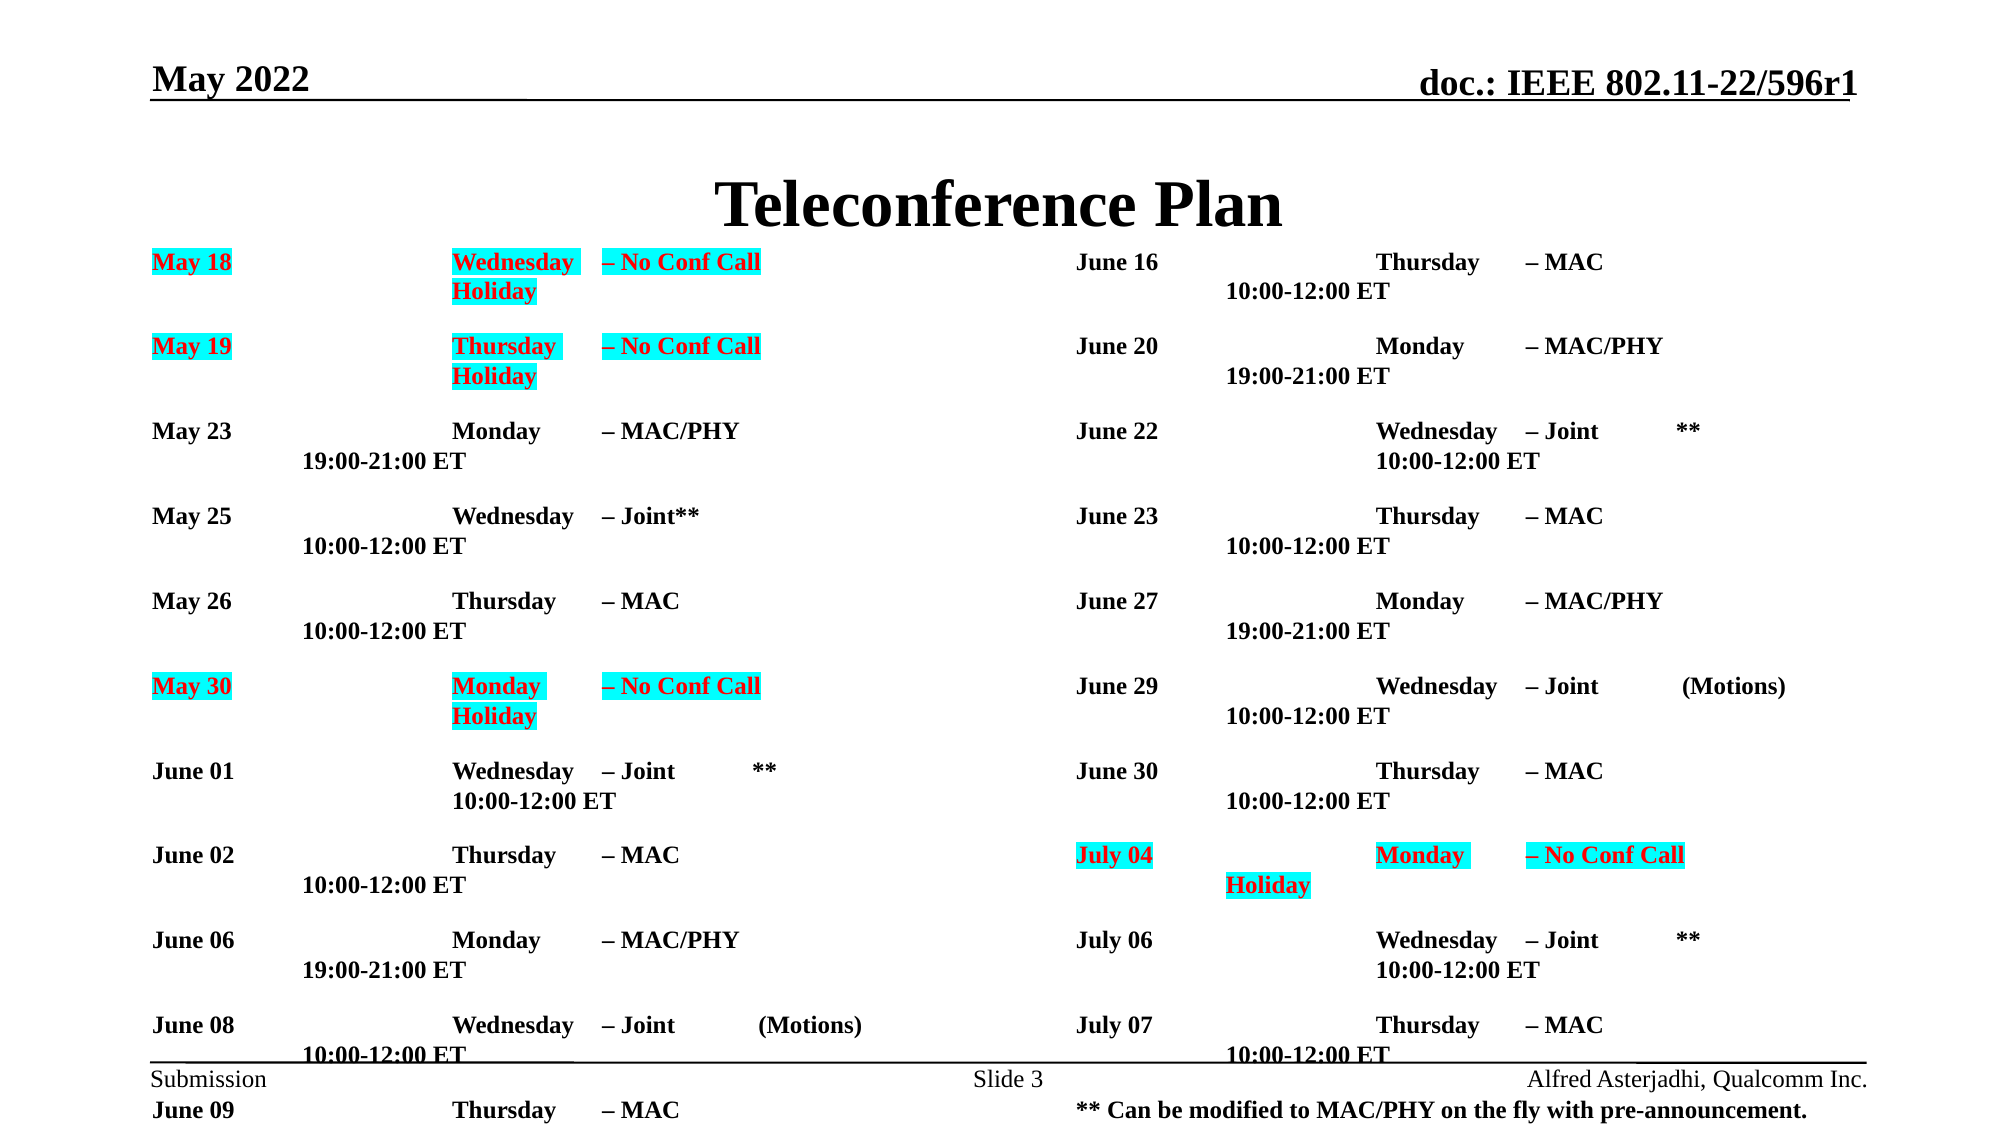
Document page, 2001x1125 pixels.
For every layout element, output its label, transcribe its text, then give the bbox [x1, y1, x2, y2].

text_box May 18 Wednesday – No Conf Call Holiday May 19 Thursday – No Conf Call Holiday May 23 Monday – MAC/PHY 19:00-21:00 ET May 25 Wednesday – Joint** 10:00-12:00 ET May 26 Thursday – MAC 10:00-12:00 ET May 30 Monday – No Conf Call Holiday June 01 Wednesday – Joint ** 10:00-12:00 ET June 02 Thursday – MAC 10:00-12:00 ET June 06 Monday – MAC/PHY 19:00-21:00 ET June 08 Wednesday – Joint (Motions) 10:00-12:00 ET June 09 Thursday – MAC 10:00-12:00 ET June 13 Monday – MAC/PHY 19:00-21:00 ET June 15 Wednesday – Joint ** 10:00-12:00 ET [136, 237, 1029, 1063]
slide_number Slide 3 [950, 1061, 1067, 1123]
title Teleconference Plan [149, 112, 1850, 288]
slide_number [152, 54, 563, 100]
footer Alfred Asterjadhi, Qualcomm Inc. [1171, 1063, 1869, 1093]
text_box June 16 Thursday – MAC 10:00-12:00 ET June 20 Monday – MAC/PHY 19:00-21:00 ET June 22 Wednesday – Joint ** 10:00-12:00 ET June 23 Thursday – MAC 10:00-12:00 ET June 27 Monday – MAC/PHY 19:00-21:00 ET June 29 Wednesday – Joint (Motions) 10:00-12:00 ET June 30 Thursday – MAC 10:00-12:00 ET July 04 Monday – No Conf Call Holiday July 06 Wednesday – Joint ** 10:00-12:00 ET July 07 Thursday – MAC 10:00-12:00 ET ** Can be modified to MAC/PHY on the fly with pre-announcement. [1060, 237, 1953, 1063]
